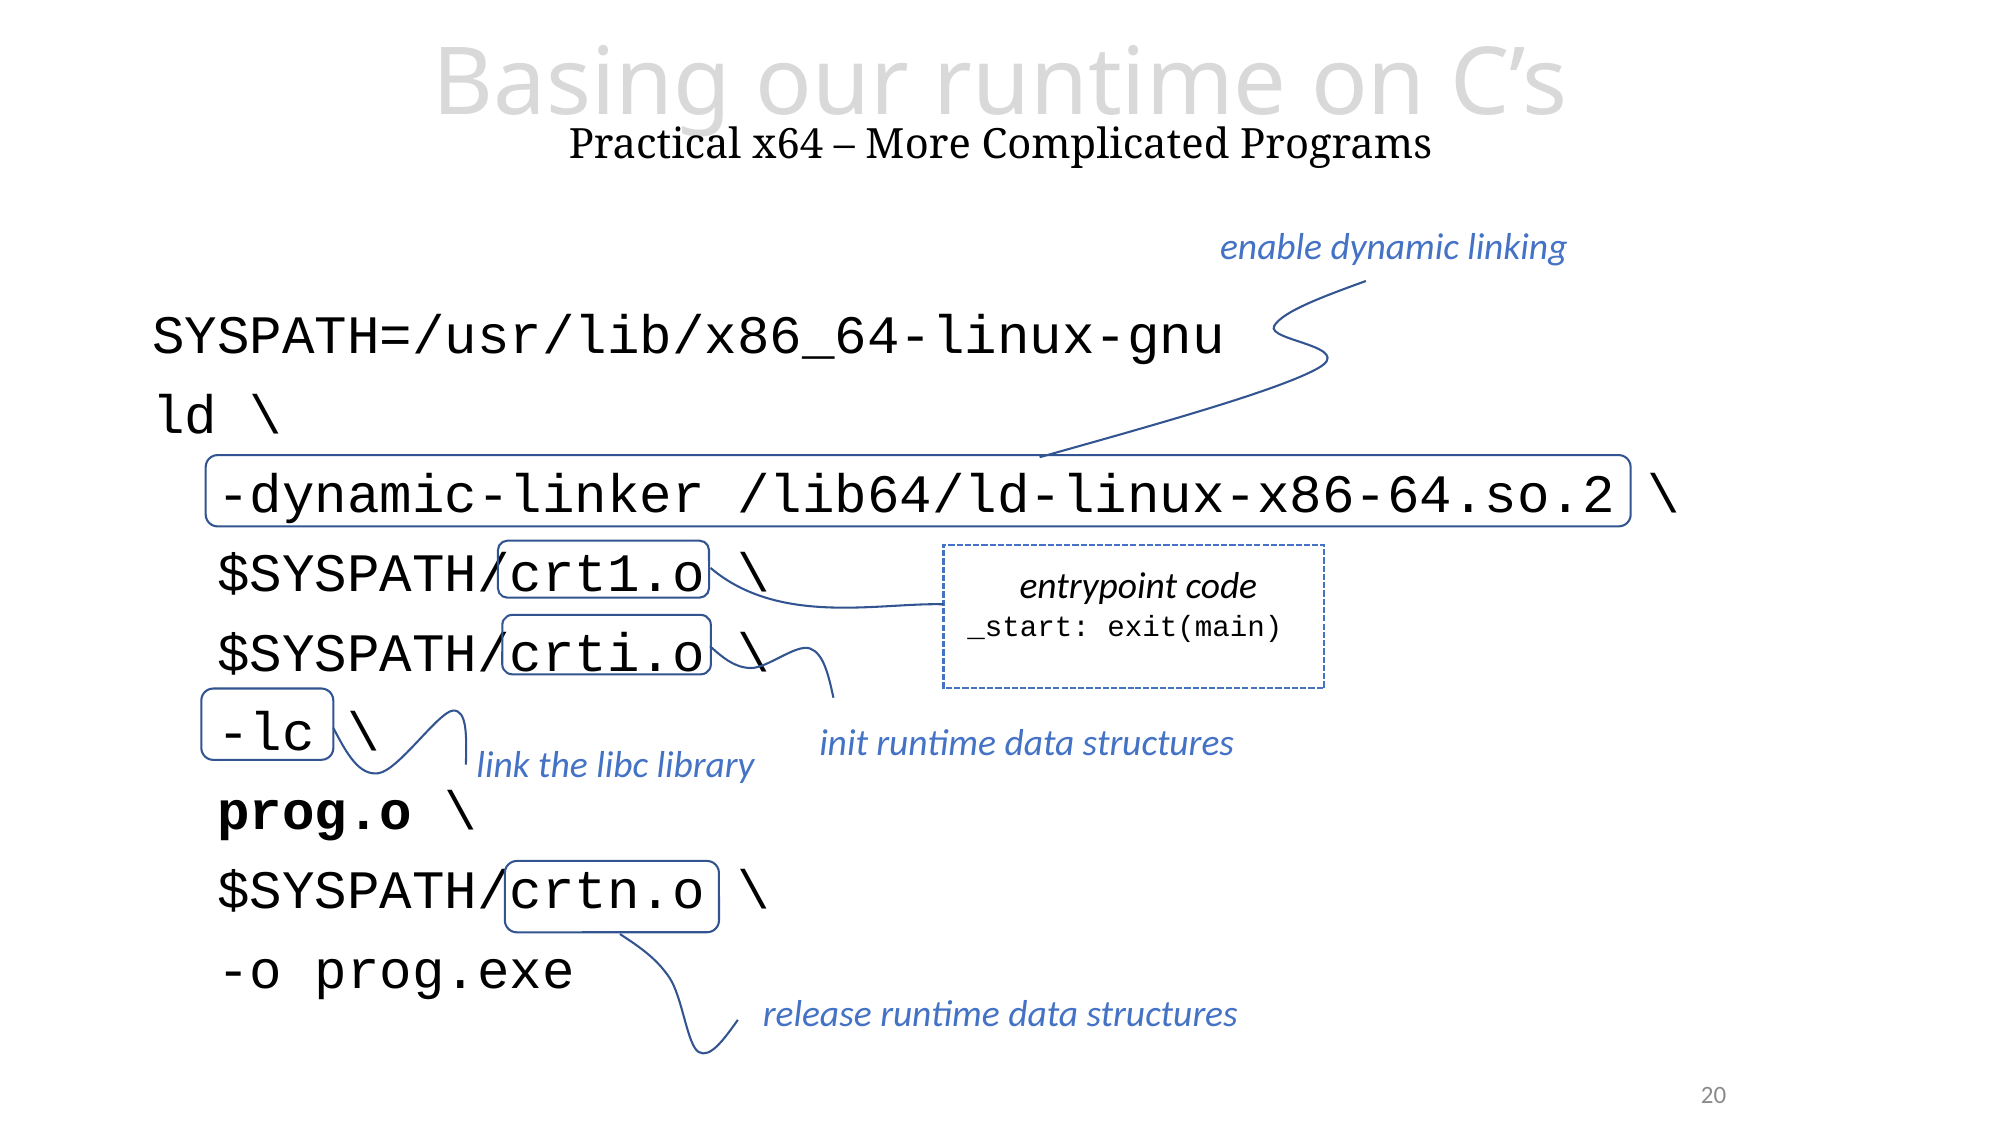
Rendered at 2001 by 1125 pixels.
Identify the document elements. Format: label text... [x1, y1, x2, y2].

text_box 20 [1391, 1063, 1742, 1124]
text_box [205, 214, 1631, 527]
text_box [201, 688, 772, 794]
list SYSPATH=/usr/lib/x86_64-linux-gnu ld \ -dynamic-linker /lib64/ld-linux-x86-64.so.2 \ $SYSPATH/crt1.o \ $SYSPATH/crti.o \ -lc \ prog.o \ $SYSPATH/crtn.o \ -o prog.exe [137, 299, 1863, 1014]
text_box Basing our runtime on C’s Practical x64 – More Complicated Programs [1, 0, 2000, 218]
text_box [772, 689, 1252, 771]
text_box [497, 540, 1325, 689]
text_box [504, 860, 1256, 1054]
